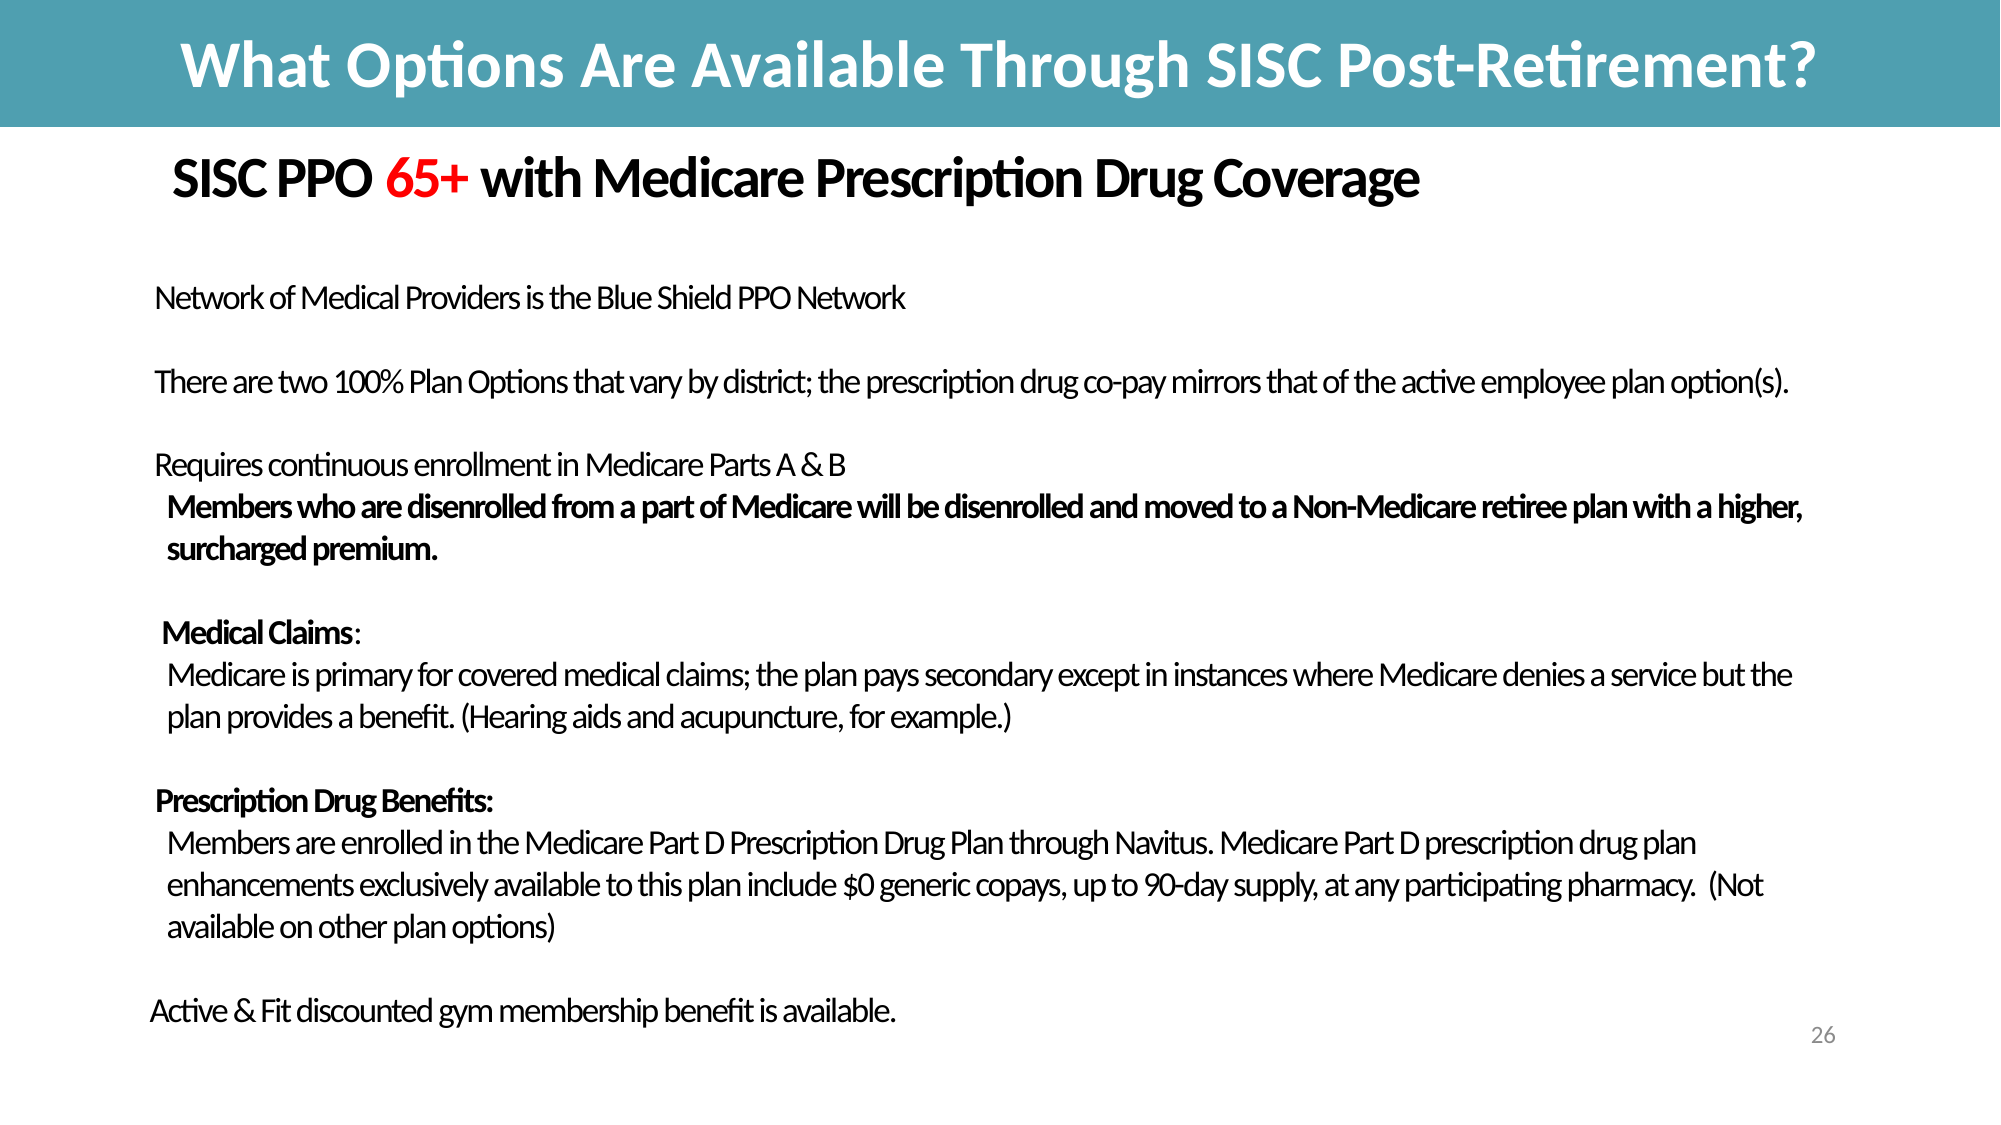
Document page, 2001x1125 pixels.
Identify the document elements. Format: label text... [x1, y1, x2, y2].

text_box 26 [1401, 1003, 1852, 1064]
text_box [0, 0, 2000, 128]
text_box SISC PPO 65+ with Medicare Prescription Drug Coverage [160, 131, 1435, 262]
list Network of Medical Providers is the Blue Shield PPO Network There are two 100% Plan Options that vary by district; the prescription drug co-pay mirrors that of the active employee plan option(s). Requires continuous enrollment in Medicare Parts A & B Members who are disenrolled from a part of Medicare will be disenrolled and moved to a Non-Medicare retiree plan with a higher, surcharged premium. Medical Claims: Medicare is primary for covered medical claims; the plan pays secondary except in instances where Medicare denies a service but the plan provides a benefit. (Hearing aids and acupuncture, for example.) Prescription Drug Benefits: Members are enrolled in the Medicare Part D Prescription Drug Plan through Navitus. Medicare Part D prescription drug plan enhancements exclusively available to this plan include $0 generic copays, up to 90-day supply, at any participating pharmacy. (Not available on other plan options) Active & Fit discounted gym membership benefit is available. [77, 266, 1817, 1085]
